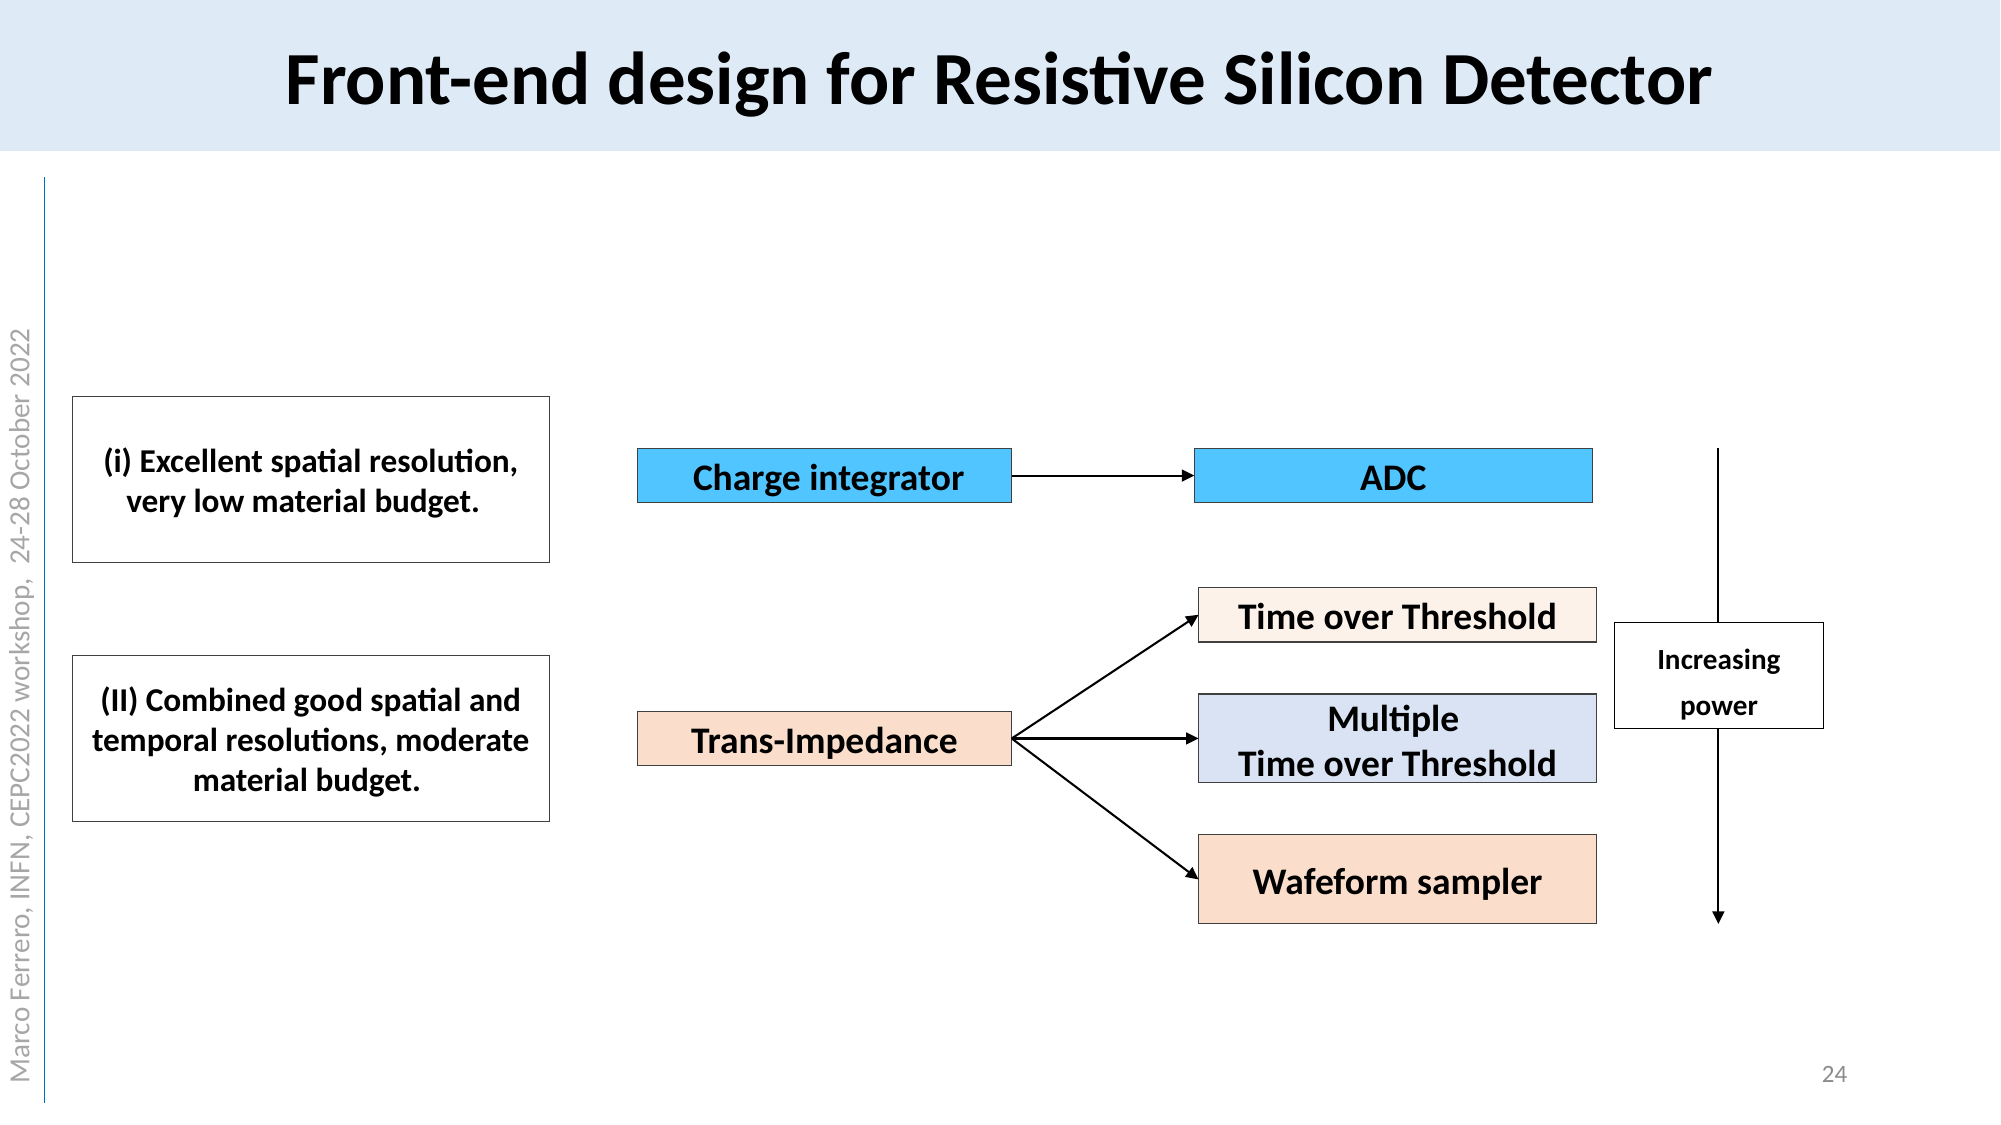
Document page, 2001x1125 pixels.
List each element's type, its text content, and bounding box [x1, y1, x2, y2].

slide_number 24 [1412, 1042, 1863, 1103]
text_box Front-end design for Resistive Silicon Detector [0, 0, 2000, 151]
text_box Marco Ferrero, INFN, CEPC2022 workshop, 24-28 October 2022 [0, 313, 43, 1099]
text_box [72, 396, 1824, 924]
